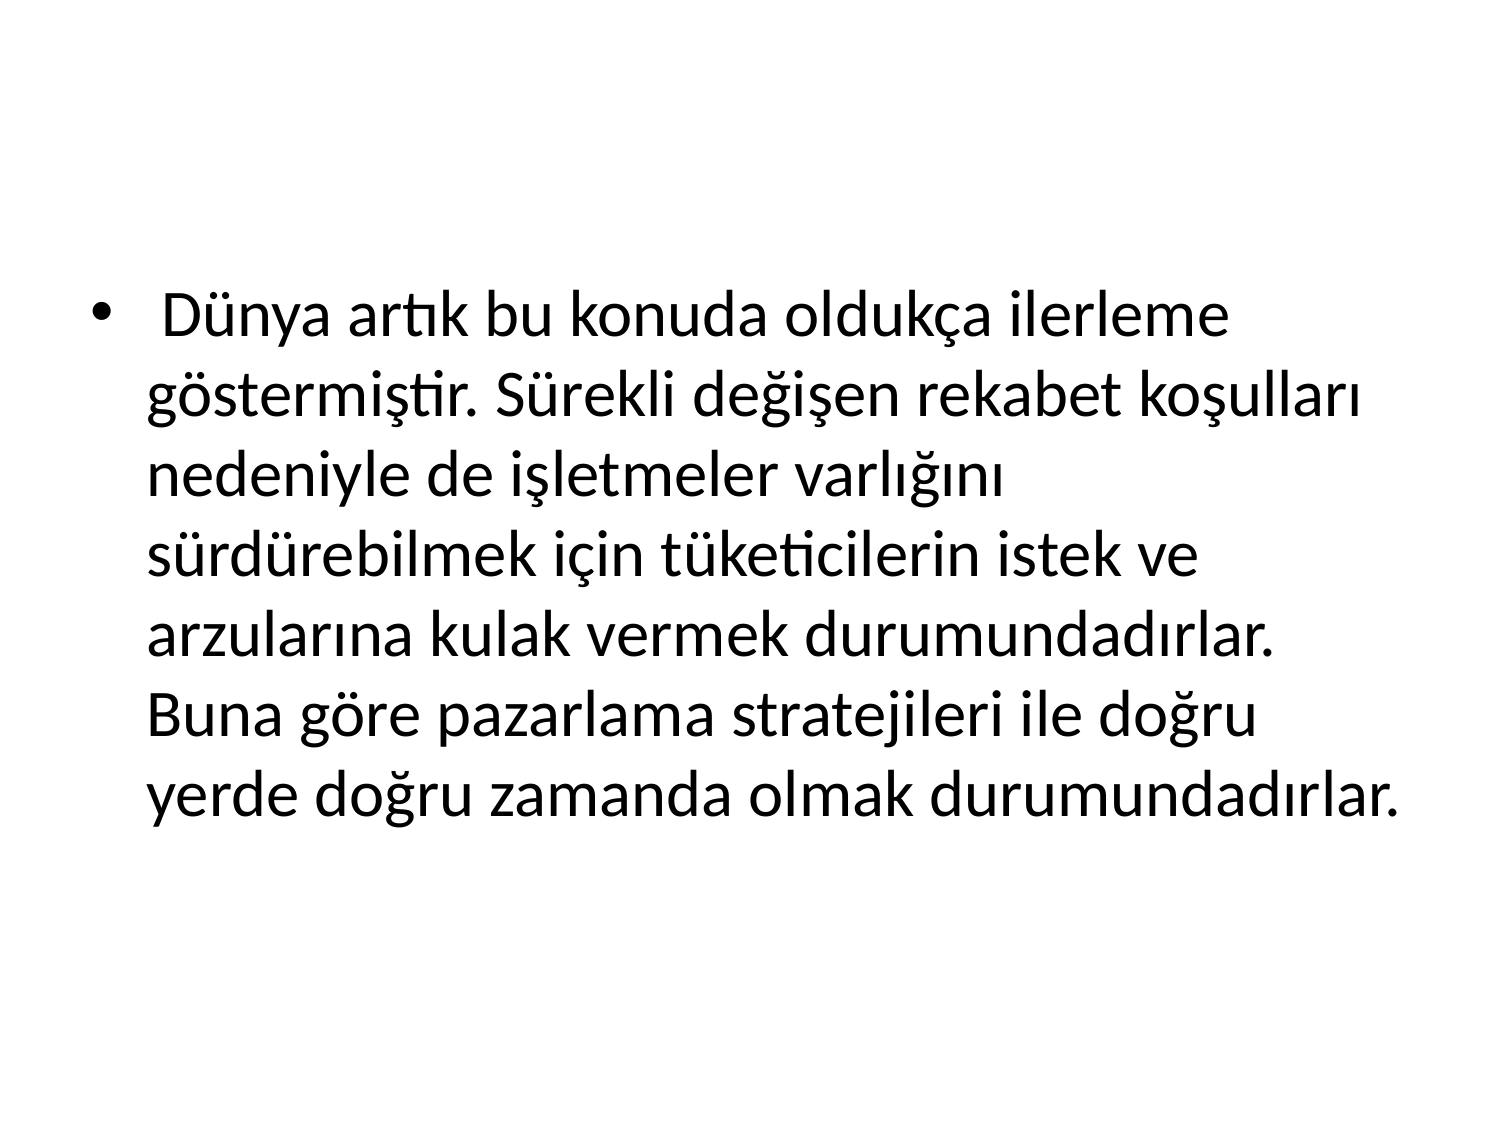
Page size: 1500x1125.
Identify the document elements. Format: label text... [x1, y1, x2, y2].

list Dünya artık bu konuda oldukça ilerleme göstermiştir. Sürekli değişen rekabet koşulları nedeniyle de işletmeler varlığını sürdürebilmek için tüketicilerin istek ve arzularına kulak vermek durumundadırlar. Buna göre pazarlama stratejileri ile doğru yerde doğru zamanda olmak durumundadırlar. [75, 262, 1425, 1005]
